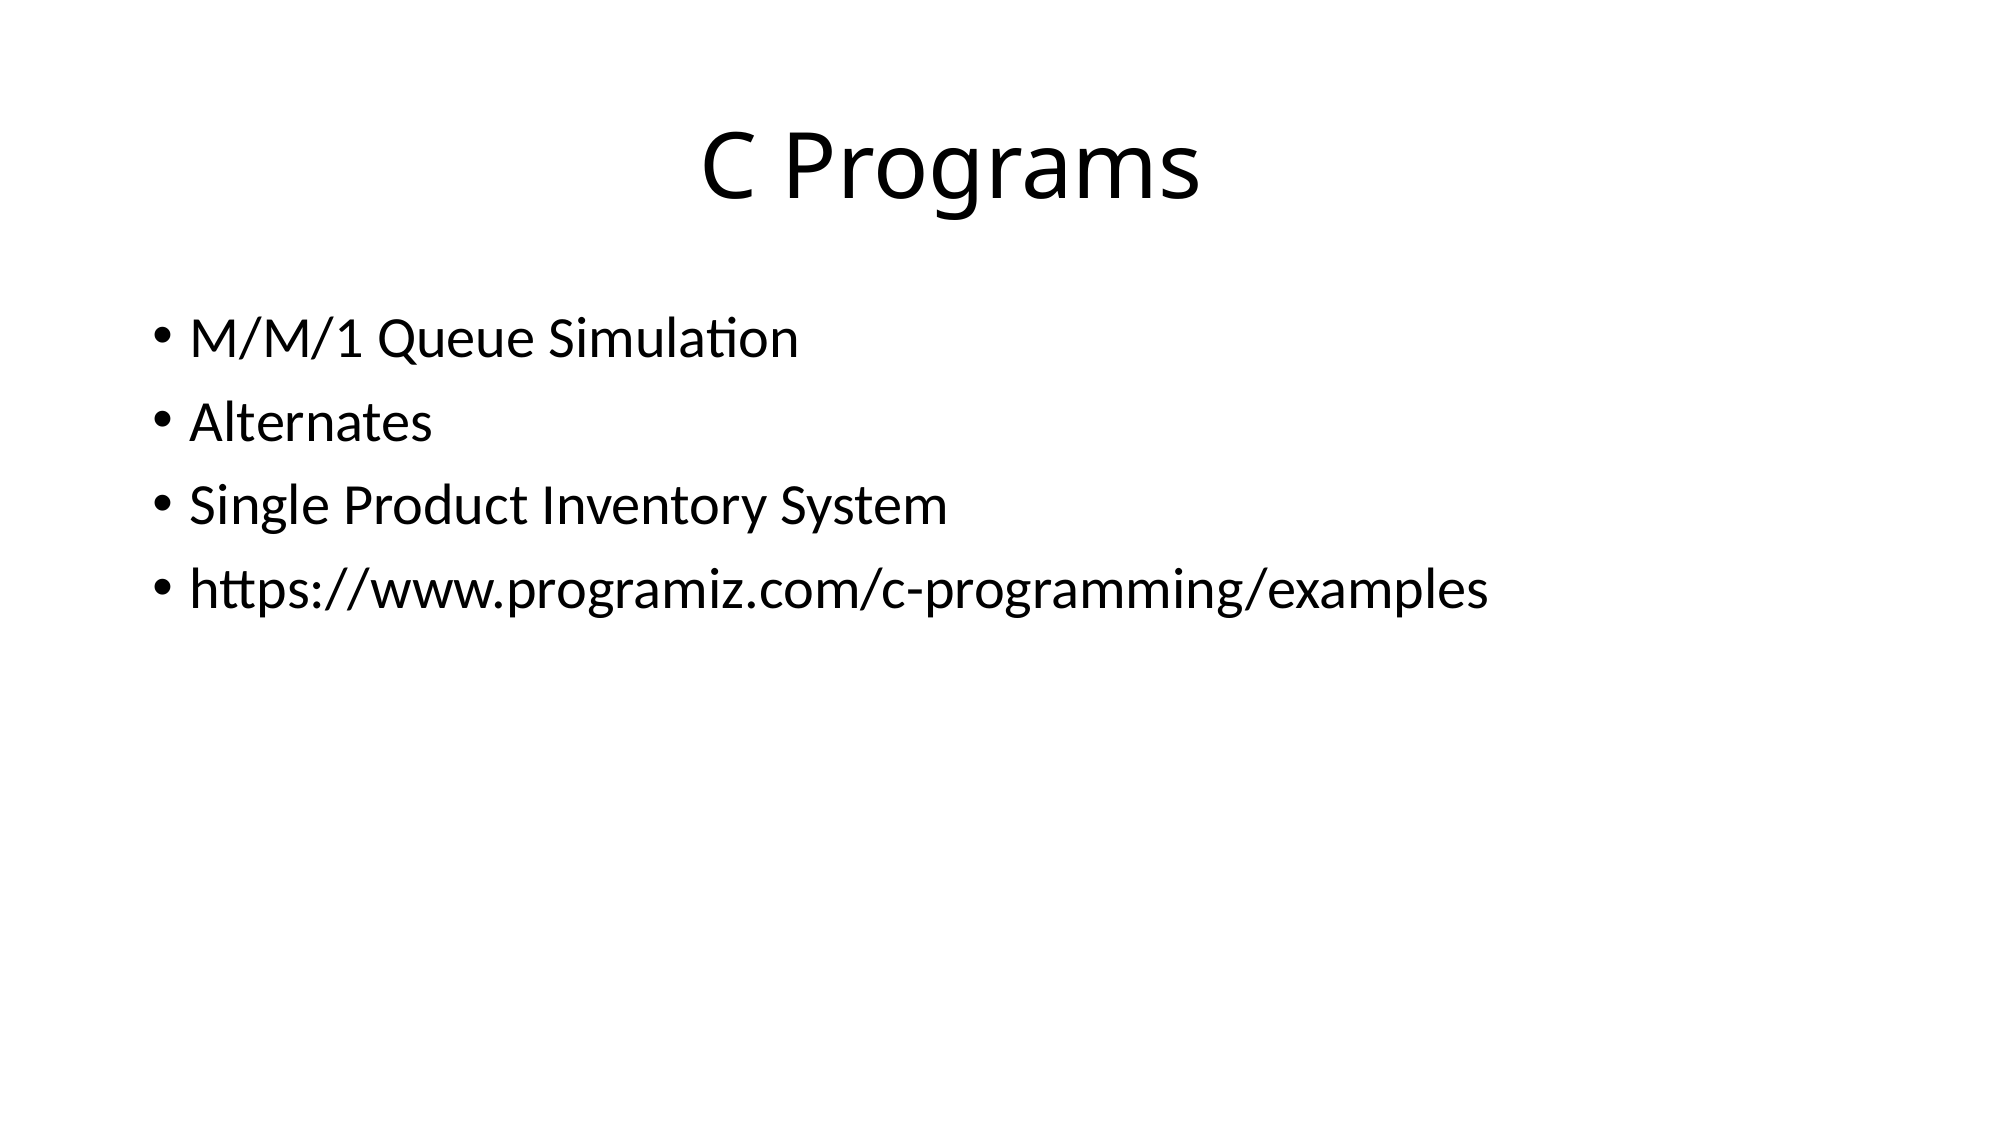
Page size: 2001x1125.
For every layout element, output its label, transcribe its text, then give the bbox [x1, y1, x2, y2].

list M/M/1 Queue Simulation Alternates Single Product Inventory System https://www.programiz.com/c-programming/examples [137, 299, 1863, 1014]
title C Programs [137, 59, 1863, 278]
